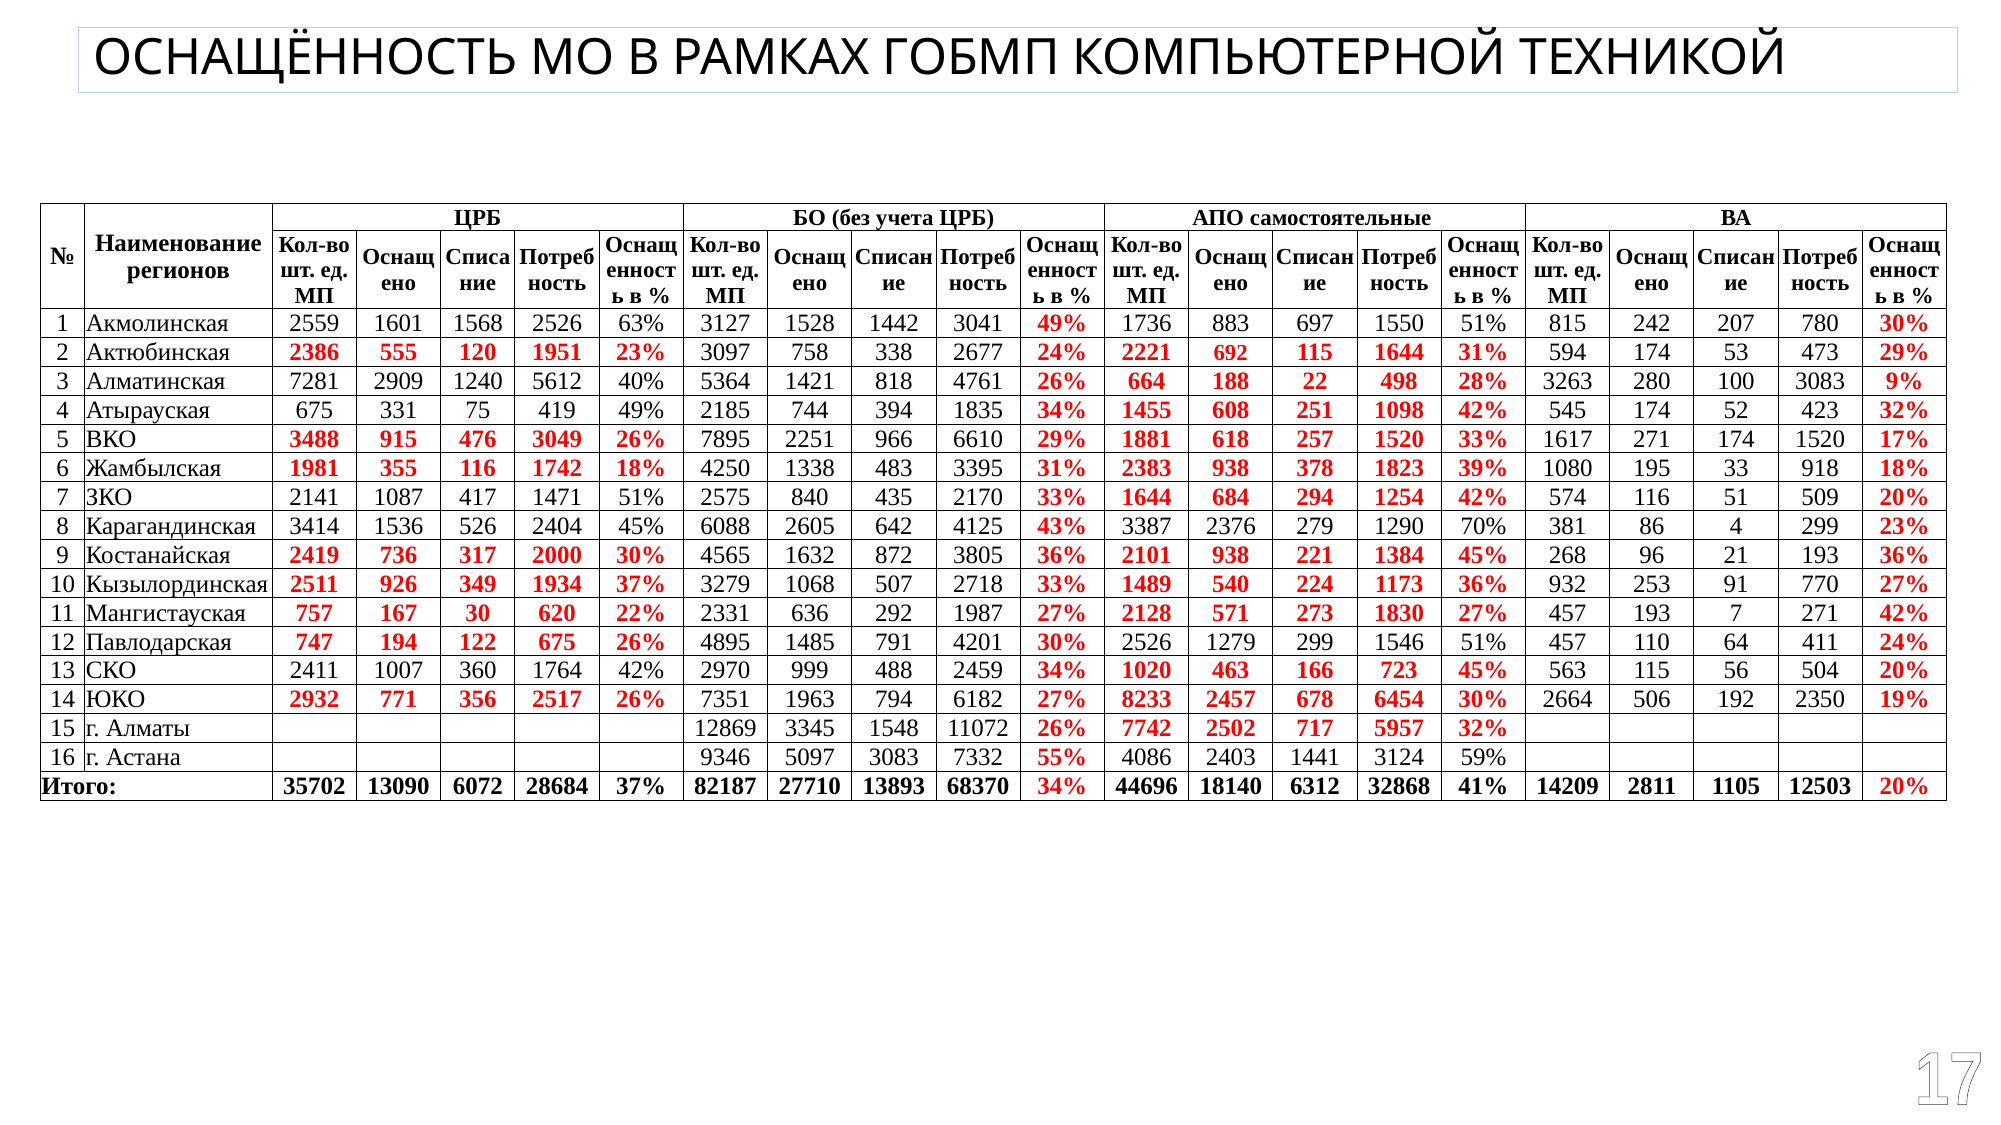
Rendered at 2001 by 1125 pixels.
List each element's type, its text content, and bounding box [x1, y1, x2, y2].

table_cell 45% [600, 511, 683, 539]
table_cell Кол-во шт. ед. МП [1105, 231, 1188, 308]
table_cell 10 [41, 569, 84, 597]
table_cell 1087 [357, 482, 440, 510]
table_cell 9346 [684, 743, 767, 771]
table_cell 13 [41, 656, 84, 684]
table_cell 167 [357, 598, 440, 626]
table_cell 21 [1694, 540, 1778, 568]
table_cell 2811 [1610, 772, 1693, 800]
table_cell 840 [768, 482, 851, 510]
table_cell 675 [515, 627, 599, 655]
table_cell 574 [1526, 482, 1609, 510]
table_cell 115 [1273, 338, 1357, 366]
table_cell 2221 [1105, 338, 1188, 366]
table_cell 338 [852, 338, 936, 366]
table_cell [1526, 743, 1609, 771]
table_cell 1823 [1358, 453, 1441, 481]
table_cell 2664 [1526, 685, 1609, 713]
table_cell 42% [1863, 598, 1946, 626]
table_cell 3387 [1105, 511, 1188, 539]
table_cell 473 [1779, 338, 1862, 366]
table_cell 51 [1694, 482, 1778, 510]
table_cell 2350 [1779, 685, 1862, 713]
table_cell 966 [852, 425, 936, 452]
table_cell 331 [357, 396, 440, 424]
table_cell 36% [1863, 540, 1946, 568]
table_cell 13090 [357, 772, 440, 800]
table_cell 2511 [273, 569, 356, 597]
title ОСНАЩЁННОСТЬ МО В РАМКАХ ГОБМП КОМПЬЮТЕРНОЙ ТЕХНИКОЙ [78, 27, 1958, 93]
table_cell 423 [1779, 396, 1862, 424]
table_cell 32868 [1358, 772, 1441, 800]
table_cell 29% [1863, 338, 1946, 366]
table_cell 1951 [515, 338, 599, 366]
table_cell Оснащенность в % [1021, 231, 1104, 308]
table_cell 34% [1021, 396, 1104, 424]
table_cell 33% [1021, 482, 1104, 510]
table_cell 5097 [768, 743, 851, 771]
table_cell 27% [1021, 685, 1104, 713]
table_cell 64 [1694, 627, 1778, 655]
table_cell 257 [1273, 425, 1357, 452]
table_cell 1442 [852, 309, 936, 337]
table_cell 271 [1610, 425, 1693, 452]
table_cell 488 [852, 656, 936, 684]
table_cell [1610, 743, 1693, 771]
table_cell ЗКО [85, 482, 272, 510]
table_cell 18140 [1189, 772, 1272, 800]
table_cell 24% [1863, 627, 1946, 655]
table_cell 1279 [1189, 627, 1272, 655]
table_cell 2517 [515, 685, 599, 713]
table_cell 1520 [1779, 425, 1862, 452]
table_cell 5364 [684, 367, 767, 395]
table_cell 684 [1189, 482, 1272, 510]
table_header ЦРБ [273, 204, 683, 230]
table_cell 59% [1442, 743, 1525, 771]
table_cell 506 [1610, 685, 1693, 713]
table_cell 23% [1863, 511, 1946, 539]
table_cell 14 [41, 685, 84, 713]
table_cell Оснащено [1189, 231, 1272, 308]
table_cell 1098 [1358, 396, 1441, 424]
table_cell 188 [1189, 367, 1272, 395]
table_cell 7 [41, 482, 84, 510]
table_cell 555 [357, 338, 440, 366]
table_cell 463 [1189, 656, 1272, 684]
table_cell 1528 [768, 309, 851, 337]
table_cell 110 [1610, 627, 1693, 655]
table_cell 3083 [852, 743, 936, 771]
table_cell 30% [1442, 685, 1525, 713]
table_cell 926 [357, 569, 440, 597]
table_cell 6182 [937, 685, 1020, 713]
table_cell Итого: [41, 772, 272, 800]
table_cell 20% [1863, 656, 1946, 684]
table_cell Кол-во шт. ед. МП [1526, 231, 1609, 308]
table_cell 36% [1442, 569, 1525, 597]
table_cell 1421 [768, 367, 851, 395]
table_cell 15 [41, 714, 84, 742]
table_cell 1455 [1105, 396, 1188, 424]
table_cell 2677 [937, 338, 1020, 366]
table_cell 36% [1021, 540, 1104, 568]
table_cell 292 [852, 598, 936, 626]
table_cell 5 [41, 425, 84, 452]
table_cell 1240 [441, 367, 514, 395]
table_cell 221 [1273, 540, 1357, 568]
table_cell 12 [41, 627, 84, 655]
table_cell 360 [441, 656, 514, 684]
table_cell [1526, 714, 1609, 742]
table_cell 2411 [273, 656, 356, 684]
table_cell 96 [1610, 540, 1693, 568]
table_cell 540 [1189, 569, 1272, 597]
table_cell 19% [1863, 685, 1946, 713]
table_cell 1068 [768, 569, 851, 597]
table_cell 815 [1526, 309, 1609, 337]
table_cell 3345 [768, 714, 851, 742]
table_cell 207 [1694, 309, 1778, 337]
table_cell 317 [441, 540, 514, 568]
table_cell [1694, 743, 1778, 771]
table_cell 4895 [684, 627, 767, 655]
table_cell 675 [273, 396, 356, 424]
table_cell 49% [600, 396, 683, 424]
table_cell 120 [441, 338, 514, 366]
table_cell 224 [1273, 569, 1357, 597]
table_cell 938 [1189, 540, 1272, 568]
table_cell 717 [1273, 714, 1357, 742]
table_cell 1173 [1358, 569, 1441, 597]
table_cell Оснащенность в % [1863, 231, 1946, 308]
table_cell 33% [1021, 569, 1104, 597]
table_cell 174 [1694, 425, 1778, 452]
table_cell [1694, 714, 1778, 742]
table_cell 378 [1273, 453, 1357, 481]
table_cell 45% [1442, 656, 1525, 684]
table_cell 195 [1610, 453, 1693, 481]
table_cell 3049 [515, 425, 599, 452]
table_header АПО самостоятельные [1105, 204, 1525, 230]
table_cell 13893 [852, 772, 936, 800]
table_cell 757 [273, 598, 356, 626]
table_cell 1441 [1273, 743, 1357, 771]
table_cell 618 [1189, 425, 1272, 452]
table_cell 20% [1863, 482, 1946, 510]
table_cell 115 [1610, 656, 1693, 684]
table_cell [1610, 714, 1693, 742]
table_cell 100 [1694, 367, 1778, 395]
table_cell 999 [768, 656, 851, 684]
table_cell 20% [1863, 772, 1946, 800]
table_cell 2170 [937, 482, 1020, 510]
table_cell 4761 [937, 367, 1020, 395]
table_cell [600, 714, 683, 742]
table_cell 2909 [357, 367, 440, 395]
table_cell 26% [600, 627, 683, 655]
table_cell 4086 [1105, 743, 1188, 771]
table_cell Мангистауская [85, 598, 272, 626]
table_cell 192 [1694, 685, 1778, 713]
table_cell 571 [1189, 598, 1272, 626]
table_cell 6 [41, 453, 84, 481]
table_cell 82187 [684, 772, 767, 800]
table_cell 11072 [937, 714, 1020, 742]
table_cell 2502 [1189, 714, 1272, 742]
table_cell Списание [852, 231, 936, 308]
table_cell 1981 [273, 453, 356, 481]
table_cell 1742 [515, 453, 599, 481]
table_cell 349 [441, 569, 514, 597]
table_cell 4 [41, 396, 84, 424]
table_cell 40% [600, 367, 683, 395]
table_cell 355 [357, 453, 440, 481]
table_cell [441, 714, 514, 742]
table_cell 4201 [937, 627, 1020, 655]
table_cell 2000 [515, 540, 599, 568]
table_cell 457 [1526, 627, 1609, 655]
slide_number 17 [1881, 1044, 1999, 1105]
table_cell 758 [768, 338, 851, 366]
table_cell 620 [515, 598, 599, 626]
table_cell 273 [1273, 598, 1357, 626]
table_cell 476 [441, 425, 514, 452]
table_cell 678 [1273, 685, 1357, 713]
table_cell 49% [1021, 309, 1104, 337]
table_cell 193 [1779, 540, 1862, 568]
table_cell 2251 [768, 425, 851, 452]
table_cell 8233 [1105, 685, 1188, 713]
table_cell 2605 [768, 511, 851, 539]
table_cell [515, 743, 599, 771]
table_cell 39% [1442, 453, 1525, 481]
table_cell 251 [1273, 396, 1357, 424]
table_cell 3488 [273, 425, 356, 452]
table_cell 32% [1442, 714, 1525, 742]
table_cell 744 [768, 396, 851, 424]
table_cell 51% [600, 482, 683, 510]
table_cell 2559 [273, 309, 356, 337]
table_cell 42% [1442, 482, 1525, 510]
table_cell [1779, 714, 1862, 742]
table_cell 1080 [1526, 453, 1609, 481]
table_cell 3041 [937, 309, 1020, 337]
table_header ВА [1526, 204, 1946, 230]
table_cell 280 [1610, 367, 1693, 395]
table_cell 9% [1863, 367, 1946, 395]
table_cell 3124 [1358, 743, 1441, 771]
table_cell 356 [441, 685, 514, 713]
table_cell 697 [1273, 309, 1357, 337]
table_cell Потребность [1779, 231, 1862, 308]
table_cell 122 [441, 627, 514, 655]
table_cell 37% [600, 772, 683, 800]
table_cell 1290 [1358, 511, 1441, 539]
table_cell 2459 [937, 656, 1020, 684]
table_cell 1963 [768, 685, 851, 713]
table_cell 2526 [515, 309, 599, 337]
table_cell 34% [1021, 772, 1104, 800]
table_cell 483 [852, 453, 936, 481]
table_cell 2457 [1189, 685, 1272, 713]
table_cell 2185 [684, 396, 767, 424]
table_cell 6454 [1358, 685, 1441, 713]
table_cell 509 [1779, 482, 1862, 510]
table_cell 6312 [1273, 772, 1357, 800]
table_cell Кол-во шт. ед. МП [684, 231, 767, 308]
table_cell 26% [600, 425, 683, 452]
table_cell 2376 [1189, 511, 1272, 539]
table_cell Списание [1694, 231, 1778, 308]
table_cell 42% [1442, 396, 1525, 424]
table_cell 2 [41, 338, 84, 366]
table_cell 5612 [515, 367, 599, 395]
table_cell 1568 [441, 309, 514, 337]
table_cell 791 [852, 627, 936, 655]
table_cell 34% [1021, 656, 1104, 684]
table_cell 18% [600, 453, 683, 481]
table_cell Костанайская [85, 540, 272, 568]
table_cell 9 [41, 540, 84, 568]
table_cell 33% [1442, 425, 1525, 452]
table_cell 1764 [515, 656, 599, 684]
table_header Наименование регионов [85, 204, 272, 308]
table_cell Оснащено [1610, 231, 1693, 308]
table_cell 1550 [1358, 309, 1441, 337]
table_cell 1536 [357, 511, 440, 539]
table_cell 7895 [684, 425, 767, 452]
table_cell [273, 714, 356, 742]
table_cell 33 [1694, 453, 1778, 481]
table_cell 51% [1442, 627, 1525, 655]
table_cell 4125 [937, 511, 1020, 539]
table_cell 42% [600, 656, 683, 684]
table_cell 6088 [684, 511, 767, 539]
table_cell 35702 [273, 772, 356, 800]
table_cell 938 [1189, 453, 1272, 481]
table_cell 7332 [937, 743, 1020, 771]
table_cell [441, 743, 514, 771]
table_cell [515, 714, 599, 742]
table_cell 498 [1358, 367, 1441, 395]
table_cell [600, 743, 683, 771]
table_cell Актюбинская [85, 338, 272, 366]
table_cell Оснащенность в % [1442, 231, 1525, 308]
table_cell 26% [1021, 714, 1104, 742]
table_cell 17% [1863, 425, 1946, 452]
table_cell 1384 [1358, 540, 1441, 568]
table_cell 419 [515, 396, 599, 424]
table_cell 545 [1526, 396, 1609, 424]
table_cell 2718 [937, 569, 1020, 597]
table_cell Списание [441, 231, 514, 308]
table_cell 22 [1273, 367, 1357, 395]
table_header БО (без учета ЦРБ) [684, 204, 1104, 230]
table_cell Жамбылская [85, 453, 272, 481]
table_cell 2575 [684, 482, 767, 510]
table_cell 26% [1021, 367, 1104, 395]
table_cell 1617 [1526, 425, 1609, 452]
table_cell 394 [852, 396, 936, 424]
table_cell 1546 [1358, 627, 1441, 655]
table_cell 1485 [768, 627, 851, 655]
table_cell 1601 [357, 309, 440, 337]
table_cell Потребность [515, 231, 599, 308]
table_cell 636 [768, 598, 851, 626]
table_cell 68370 [937, 772, 1020, 800]
table_cell 381 [1526, 511, 1609, 539]
table_cell 299 [1779, 511, 1862, 539]
table_cell 194 [357, 627, 440, 655]
table_cell 526 [441, 511, 514, 539]
table_cell 70% [1442, 511, 1525, 539]
table_cell 2141 [273, 482, 356, 510]
table_cell 2403 [1189, 743, 1272, 771]
table_cell ЮКО [85, 685, 272, 713]
table_cell 723 [1358, 656, 1441, 684]
table_cell 1881 [1105, 425, 1188, 452]
table_cell 18% [1863, 453, 1946, 481]
table_cell Павлодарская [85, 627, 272, 655]
table_cell 1644 [1105, 482, 1188, 510]
table_cell 2128 [1105, 598, 1188, 626]
table_cell 37% [600, 569, 683, 597]
table_cell 268 [1526, 540, 1609, 568]
table_cell Алматинская [85, 367, 272, 395]
table_cell 1520 [1358, 425, 1441, 452]
table_cell СКО [85, 656, 272, 684]
table_cell 883 [1189, 309, 1272, 337]
table_cell 45% [1442, 540, 1525, 568]
table_cell 1471 [515, 482, 599, 510]
table_cell 2526 [1105, 627, 1188, 655]
table_cell 30% [600, 540, 683, 568]
table_cell 4250 [684, 453, 767, 481]
table_cell 8 [41, 511, 84, 539]
table_cell 770 [1779, 569, 1862, 597]
table_cell 417 [441, 482, 514, 510]
table_cell Акмолинская [85, 309, 272, 337]
table_cell 174 [1610, 338, 1693, 366]
table_cell 2386 [273, 338, 356, 366]
table_cell 780 [1779, 309, 1862, 337]
table_cell 818 [852, 367, 936, 395]
table_cell Оснащенность в % [600, 231, 683, 308]
table_cell 253 [1610, 569, 1693, 597]
table_cell 86 [1610, 511, 1693, 539]
table_cell 411 [1779, 627, 1862, 655]
table_cell 14209 [1526, 772, 1609, 800]
table_cell 2932 [273, 685, 356, 713]
table_cell 75 [441, 396, 514, 424]
table_cell 299 [1273, 627, 1357, 655]
table_cell 27% [1442, 598, 1525, 626]
table_cell г. Астана [85, 743, 272, 771]
table_cell Оснащено [357, 231, 440, 308]
table_cell 31% [1442, 338, 1525, 366]
table_cell 872 [852, 540, 936, 568]
table_cell 1007 [357, 656, 440, 684]
table_cell 55% [1021, 743, 1104, 771]
table_cell 1254 [1358, 482, 1441, 510]
table_cell 27% [1021, 598, 1104, 626]
table_cell 6610 [937, 425, 1020, 452]
table_cell Кол-во шт. ед. МП [273, 231, 356, 308]
table_cell 747 [273, 627, 356, 655]
table_cell 11 [41, 598, 84, 626]
table_cell 1835 [937, 396, 1020, 424]
table_cell 43% [1021, 511, 1104, 539]
table_cell 4565 [684, 540, 767, 568]
table_cell 174 [1610, 396, 1693, 424]
table_cell 642 [852, 511, 936, 539]
table_cell 7281 [273, 367, 356, 395]
table_cell 3263 [1526, 367, 1609, 395]
table_cell [1863, 714, 1946, 742]
table_cell 1489 [1105, 569, 1188, 597]
table_cell 2419 [273, 540, 356, 568]
table_cell 1548 [852, 714, 936, 742]
table_cell 31% [1021, 453, 1104, 481]
table_cell 279 [1273, 511, 1357, 539]
table_cell 24% [1021, 338, 1104, 366]
table_cell 23% [600, 338, 683, 366]
table_cell 7742 [1105, 714, 1188, 742]
table_cell 12869 [684, 714, 767, 742]
table_cell 3083 [1779, 367, 1862, 395]
table_cell 1 [41, 309, 84, 337]
table_cell Кызылординская [85, 569, 272, 597]
table_cell 63% [600, 309, 683, 337]
table_cell 3097 [684, 338, 767, 366]
table_cell 1632 [768, 540, 851, 568]
table_cell 51% [1442, 309, 1525, 337]
table_cell 5957 [1358, 714, 1441, 742]
table_cell 27710 [768, 772, 851, 800]
table_cell 3395 [937, 453, 1020, 481]
table_cell Атырауская [85, 396, 272, 424]
table_cell 30% [1863, 309, 1946, 337]
table_cell 794 [852, 685, 936, 713]
table_cell 53 [1694, 338, 1778, 366]
table_cell 27% [1863, 569, 1946, 597]
table_cell 3 [41, 367, 84, 395]
table_cell 664 [1105, 367, 1188, 395]
table_cell Потребность [1358, 231, 1441, 308]
table_cell 116 [1610, 482, 1693, 510]
table_cell 563 [1526, 656, 1609, 684]
table_cell 1644 [1358, 338, 1441, 366]
table_cell 7351 [684, 685, 767, 713]
table_cell 294 [1273, 482, 1357, 510]
table_cell 44696 [1105, 772, 1188, 800]
table_cell Оснащено [768, 231, 851, 308]
table_cell 91 [1694, 569, 1778, 597]
table_header № [41, 204, 84, 308]
table_cell 4 [1694, 511, 1778, 539]
table_cell 56 [1694, 656, 1778, 684]
table_cell 2970 [684, 656, 767, 684]
table_cell 594 [1526, 338, 1609, 366]
table_cell Карагандинская [85, 511, 272, 539]
table_cell 12503 [1779, 772, 1862, 800]
table_cell 193 [1610, 598, 1693, 626]
table_cell 32% [1863, 396, 1946, 424]
table_cell 1020 [1105, 656, 1188, 684]
table_cell [357, 743, 440, 771]
table_cell 22% [600, 598, 683, 626]
table_cell 41% [1442, 772, 1525, 800]
table_cell 6072 [441, 772, 514, 800]
table_cell 435 [852, 482, 936, 510]
table_cell 771 [357, 685, 440, 713]
table_cell 3414 [273, 511, 356, 539]
table_cell 28% [1442, 367, 1525, 395]
table_cell 736 [357, 540, 440, 568]
table_cell 918 [1779, 453, 1862, 481]
table_cell 116 [441, 453, 514, 481]
table_cell 242 [1610, 309, 1693, 337]
table_cell г. Алматы [85, 714, 272, 742]
table_cell 26% [600, 685, 683, 713]
table_cell 2101 [1105, 540, 1188, 568]
table_cell 504 [1779, 656, 1862, 684]
table_cell 608 [1189, 396, 1272, 424]
table_cell 2331 [684, 598, 767, 626]
table_cell 3279 [684, 569, 767, 597]
table_cell 507 [852, 569, 936, 597]
table_cell 3127 [684, 309, 767, 337]
table_cell 692 [1189, 338, 1272, 366]
table_cell 1830 [1358, 598, 1441, 626]
table_cell 166 [1273, 656, 1357, 684]
table_cell 457 [1526, 598, 1609, 626]
table_cell 7 [1694, 598, 1778, 626]
table_cell 16 [41, 743, 84, 771]
table_cell [357, 714, 440, 742]
table_cell 1736 [1105, 309, 1188, 337]
table_cell 932 [1526, 569, 1609, 597]
table_cell 1987 [937, 598, 1020, 626]
table_cell 52 [1694, 396, 1778, 424]
table_cell 2383 [1105, 453, 1188, 481]
table_cell 2404 [515, 511, 599, 539]
table_cell 3805 [937, 540, 1020, 568]
table_cell 30 [441, 598, 514, 626]
table_cell 915 [357, 425, 440, 452]
table_cell [1863, 743, 1946, 771]
table_cell Потребность [937, 231, 1020, 308]
table_cell 1934 [515, 569, 599, 597]
table_cell ВКО [85, 425, 272, 452]
table_cell 271 [1779, 598, 1862, 626]
table_cell 28684 [515, 772, 599, 800]
table_cell 29% [1021, 425, 1104, 452]
table_cell [1779, 743, 1862, 771]
table_cell [273, 743, 356, 771]
table_cell 1338 [768, 453, 851, 481]
table_cell 30% [1021, 627, 1104, 655]
table_cell 1105 [1694, 772, 1778, 800]
table_cell Списание [1273, 231, 1357, 308]
